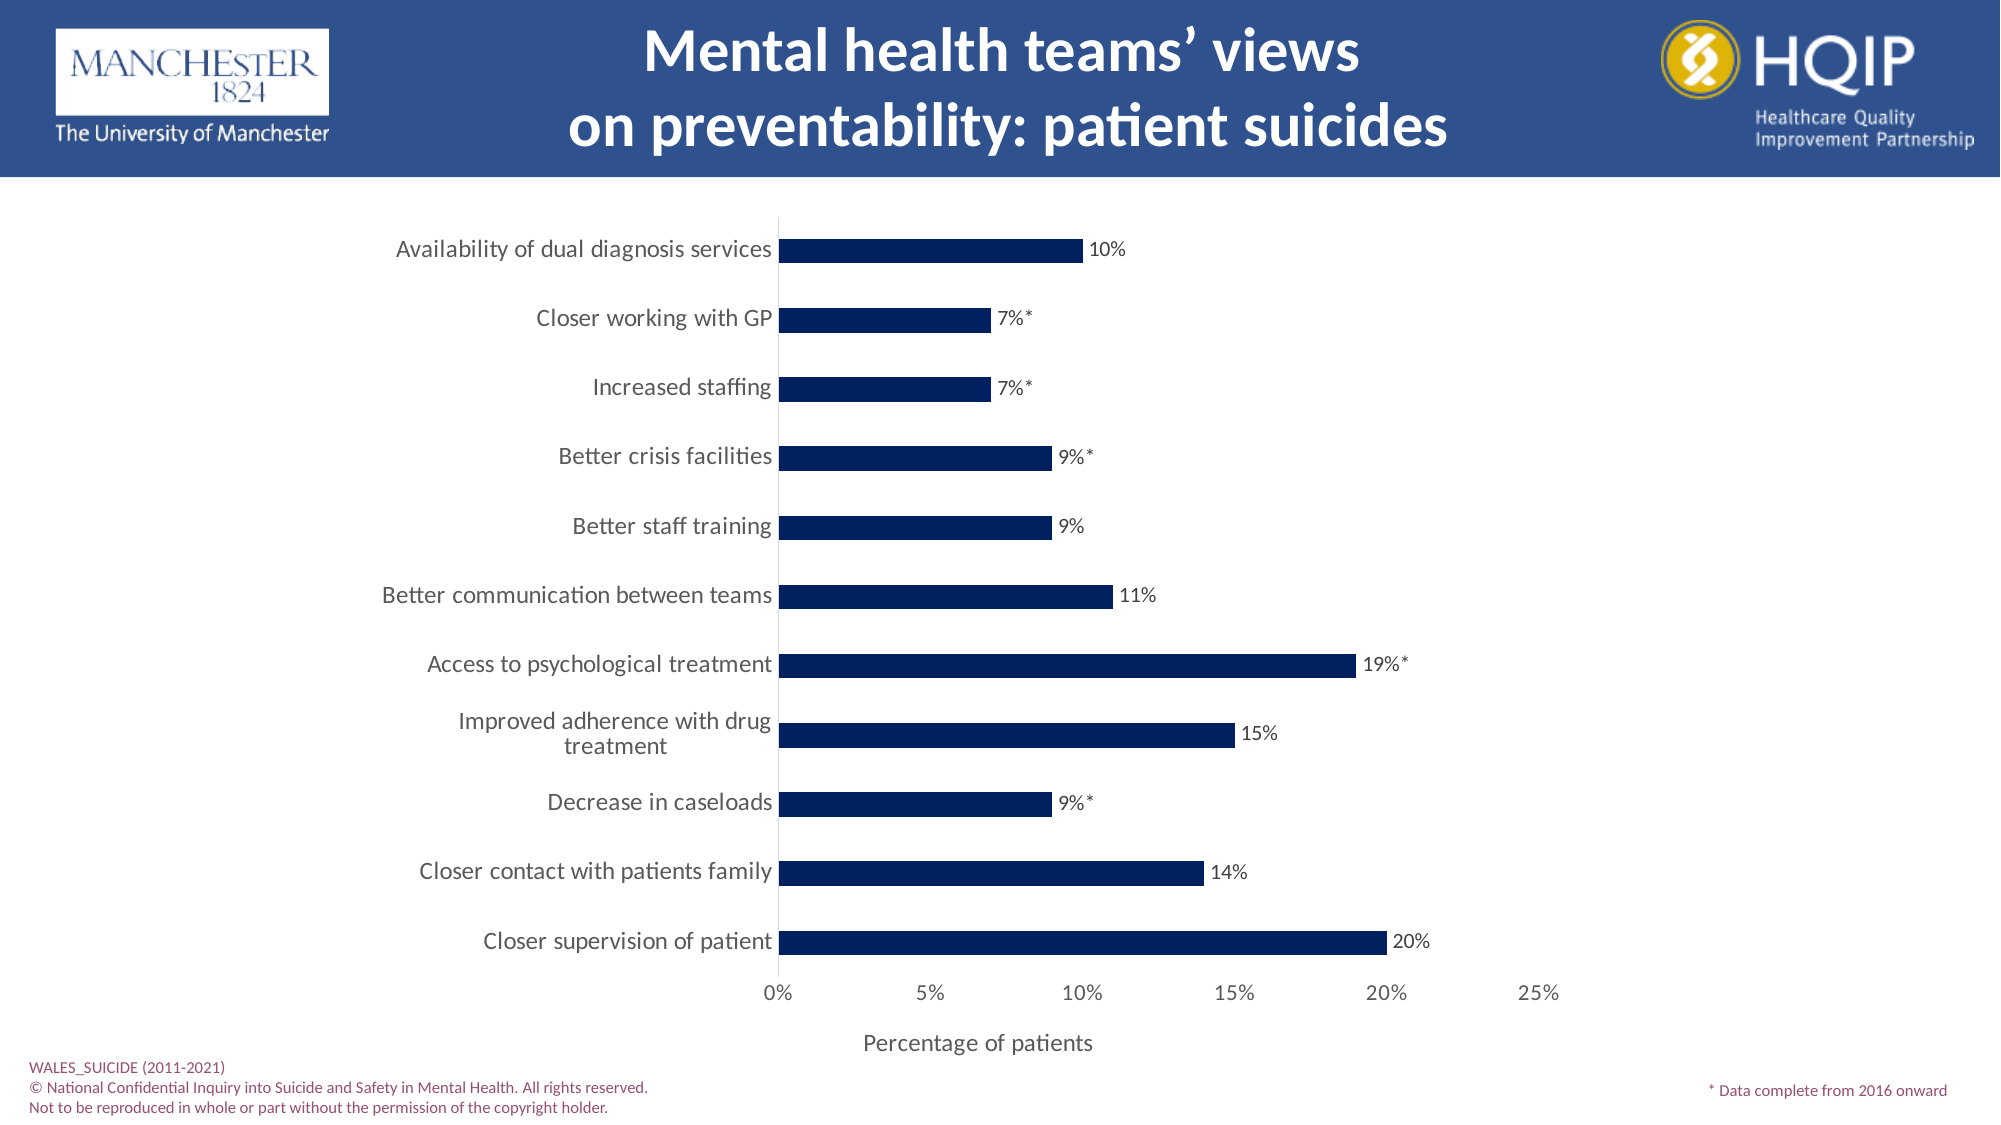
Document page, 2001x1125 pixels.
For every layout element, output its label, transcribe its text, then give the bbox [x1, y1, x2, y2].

text_box Mental health teams’ views on preventability: patient suicides [9, 15, 2000, 152]
text_box WALES_SUICIDE (2011-2021) © National Confidential Inquiry into Suicide and Safety in Mental Health. All rights reserved. Not to be reproduced in whole or part without the permission of the copyright holder. [14, 1049, 665, 1125]
chart [371, 198, 1585, 1091]
text_box * Data complete from 2016 onward [1692, 1071, 2000, 1107]
